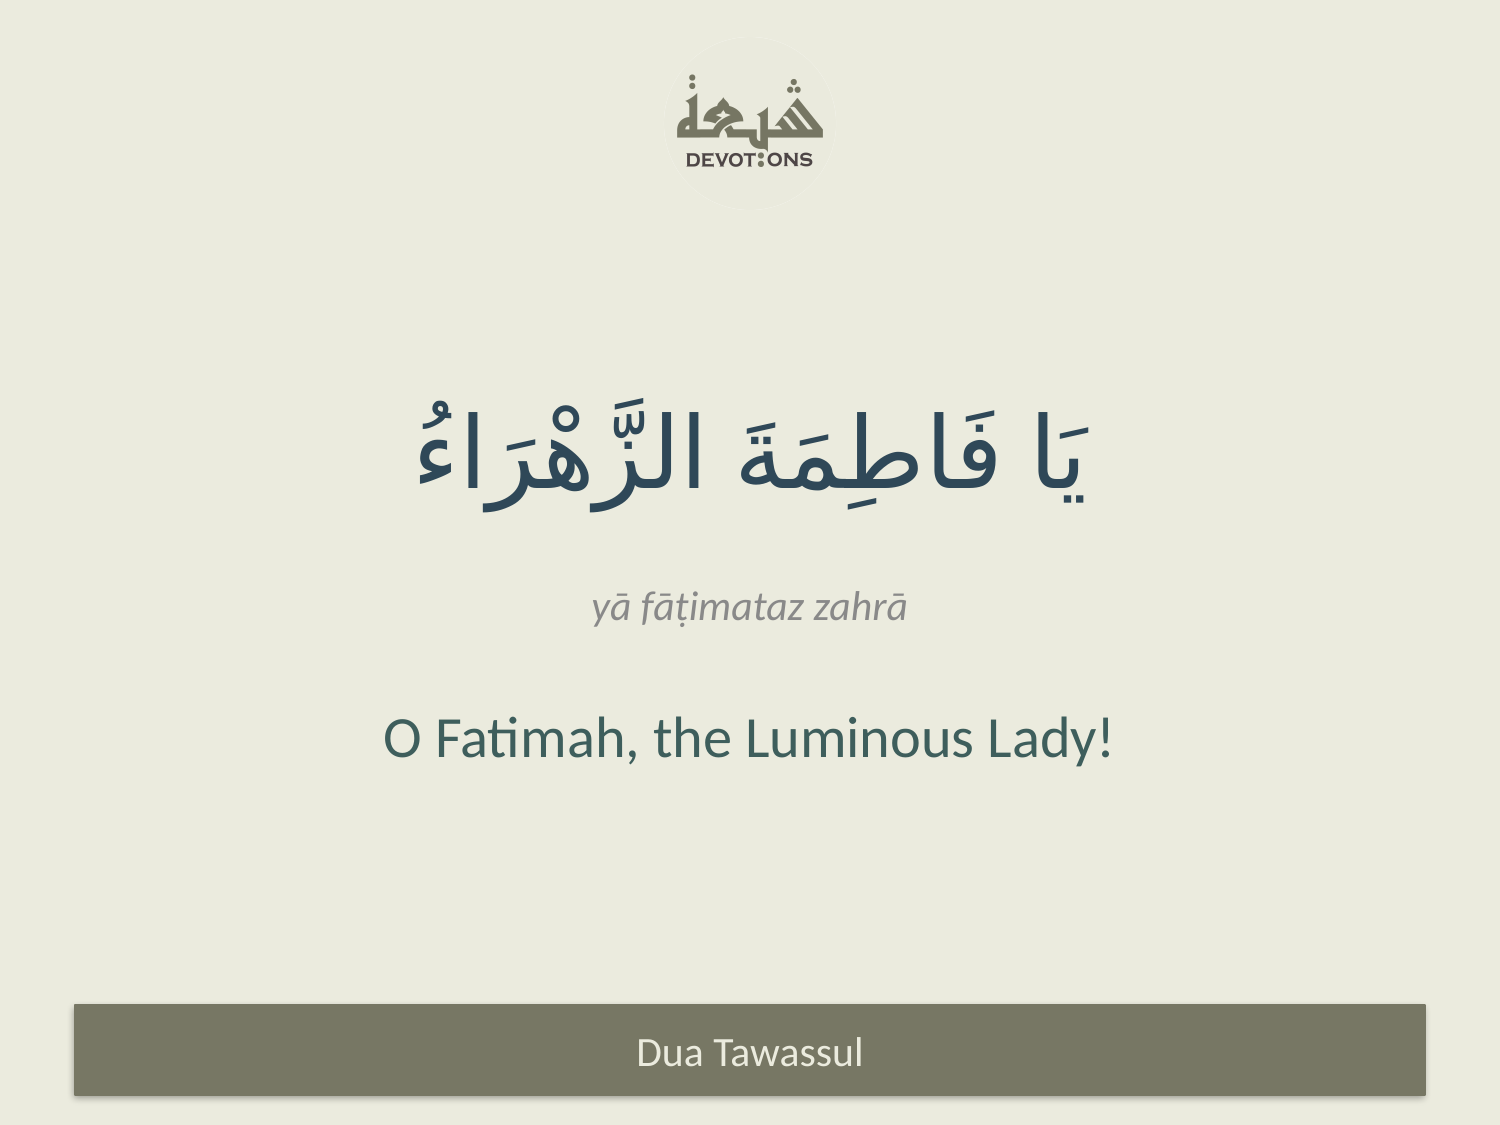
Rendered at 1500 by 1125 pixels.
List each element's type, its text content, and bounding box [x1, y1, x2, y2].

text_box [74, 1004, 1426, 1096]
text_box Dua Tawassul [621, 1017, 879, 1083]
text_box يَا فَاطِمَةَ الزَّهْرَاءُ yā fāṭimataz zahrā O Fatimah, the Luminous Lady! [74, 381, 1425, 776]
picture [656, 29, 844, 218]
